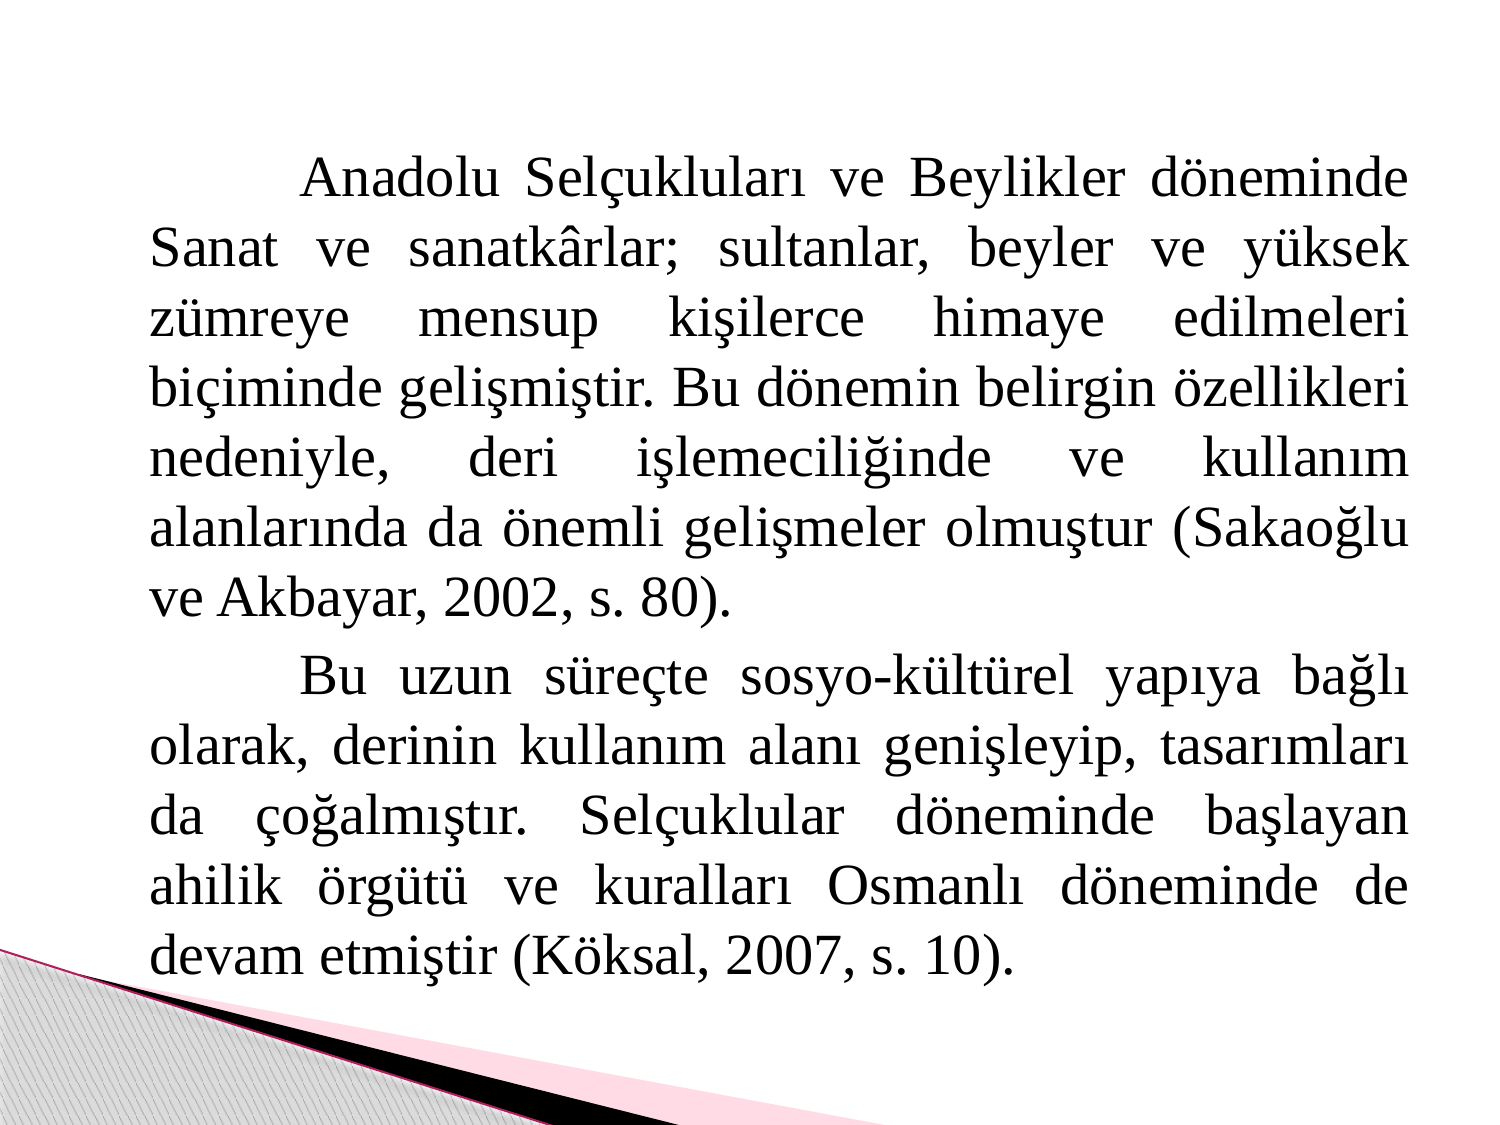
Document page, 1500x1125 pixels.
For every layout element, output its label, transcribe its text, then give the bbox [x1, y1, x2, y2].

list Anadolu Selçukluları ve Beylikler döneminde Sanat ve sanatkârlar; sultanlar, beyler ve yüksek zümreye mensup kişilerce himaye edilmeleri biçiminde gelişmiştir. Bu dönemin belirgin özellikleri nedeniyle, deri işlemeciliğinde ve kullanım alanlarında da önemli gelişmeler olmuştur (Sakaoğlu ve Akbayar, 2002, s. 80). Bu uzun süreçte sosyo-kültürel yapıya bağlı olarak, derinin kullanım alanı genişleyip, tasarımları da çoğalmıştır. Selçuklular döneminde başlayan ahilik örgütü ve kuralları Osmanlı döneminde de devam etmiştir (Köksal, 2007, s. 10). [75, 54, 1425, 1071]
